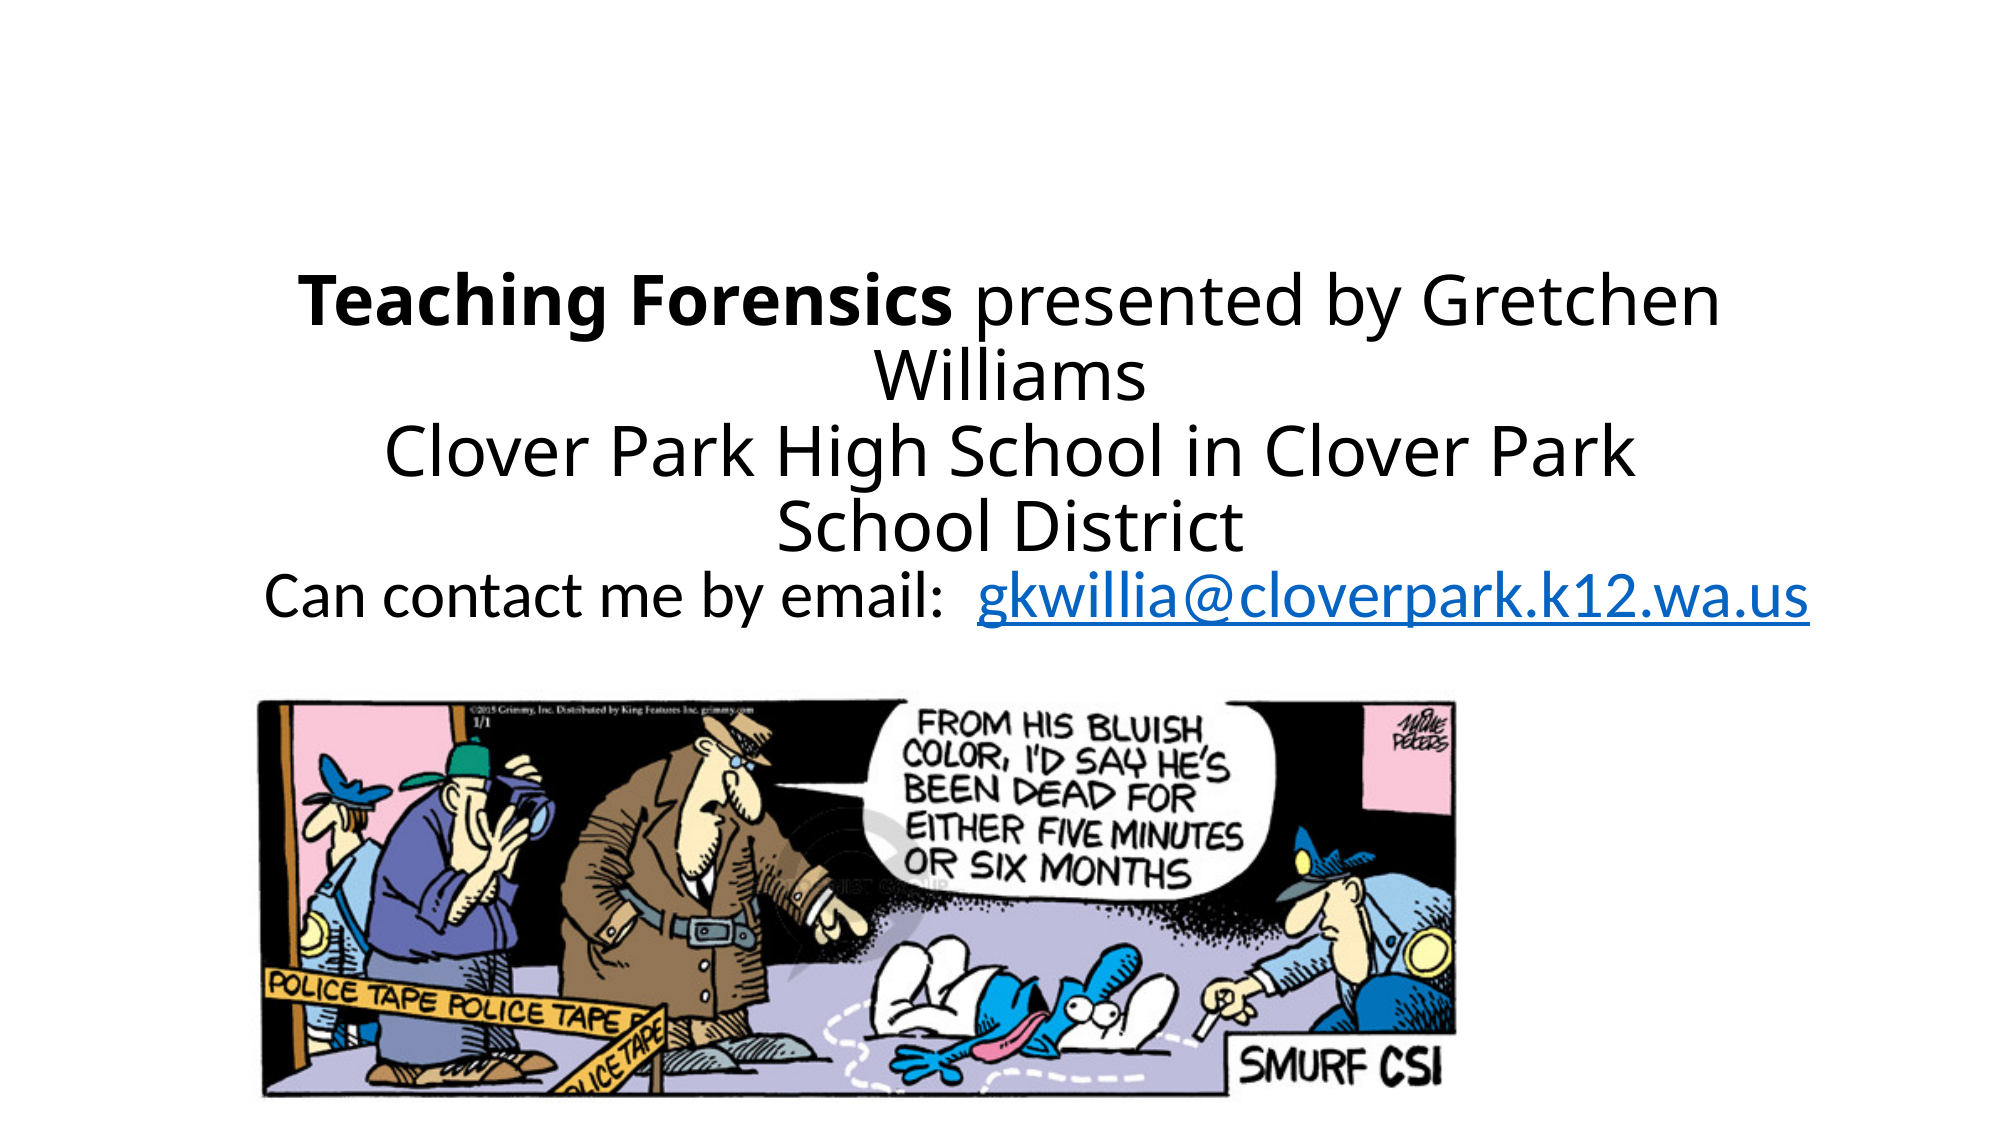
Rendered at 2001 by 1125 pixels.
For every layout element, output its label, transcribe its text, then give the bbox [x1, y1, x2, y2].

title Teaching Forensics presented by Gretchen Williams Clover Park High School in Clover Park School District [261, 27, 1760, 552]
picture [249, 689, 1465, 1103]
subtitle Can contact me by email: gkwillia@cloverpark.k12.wa.us [249, 552, 1929, 1083]
